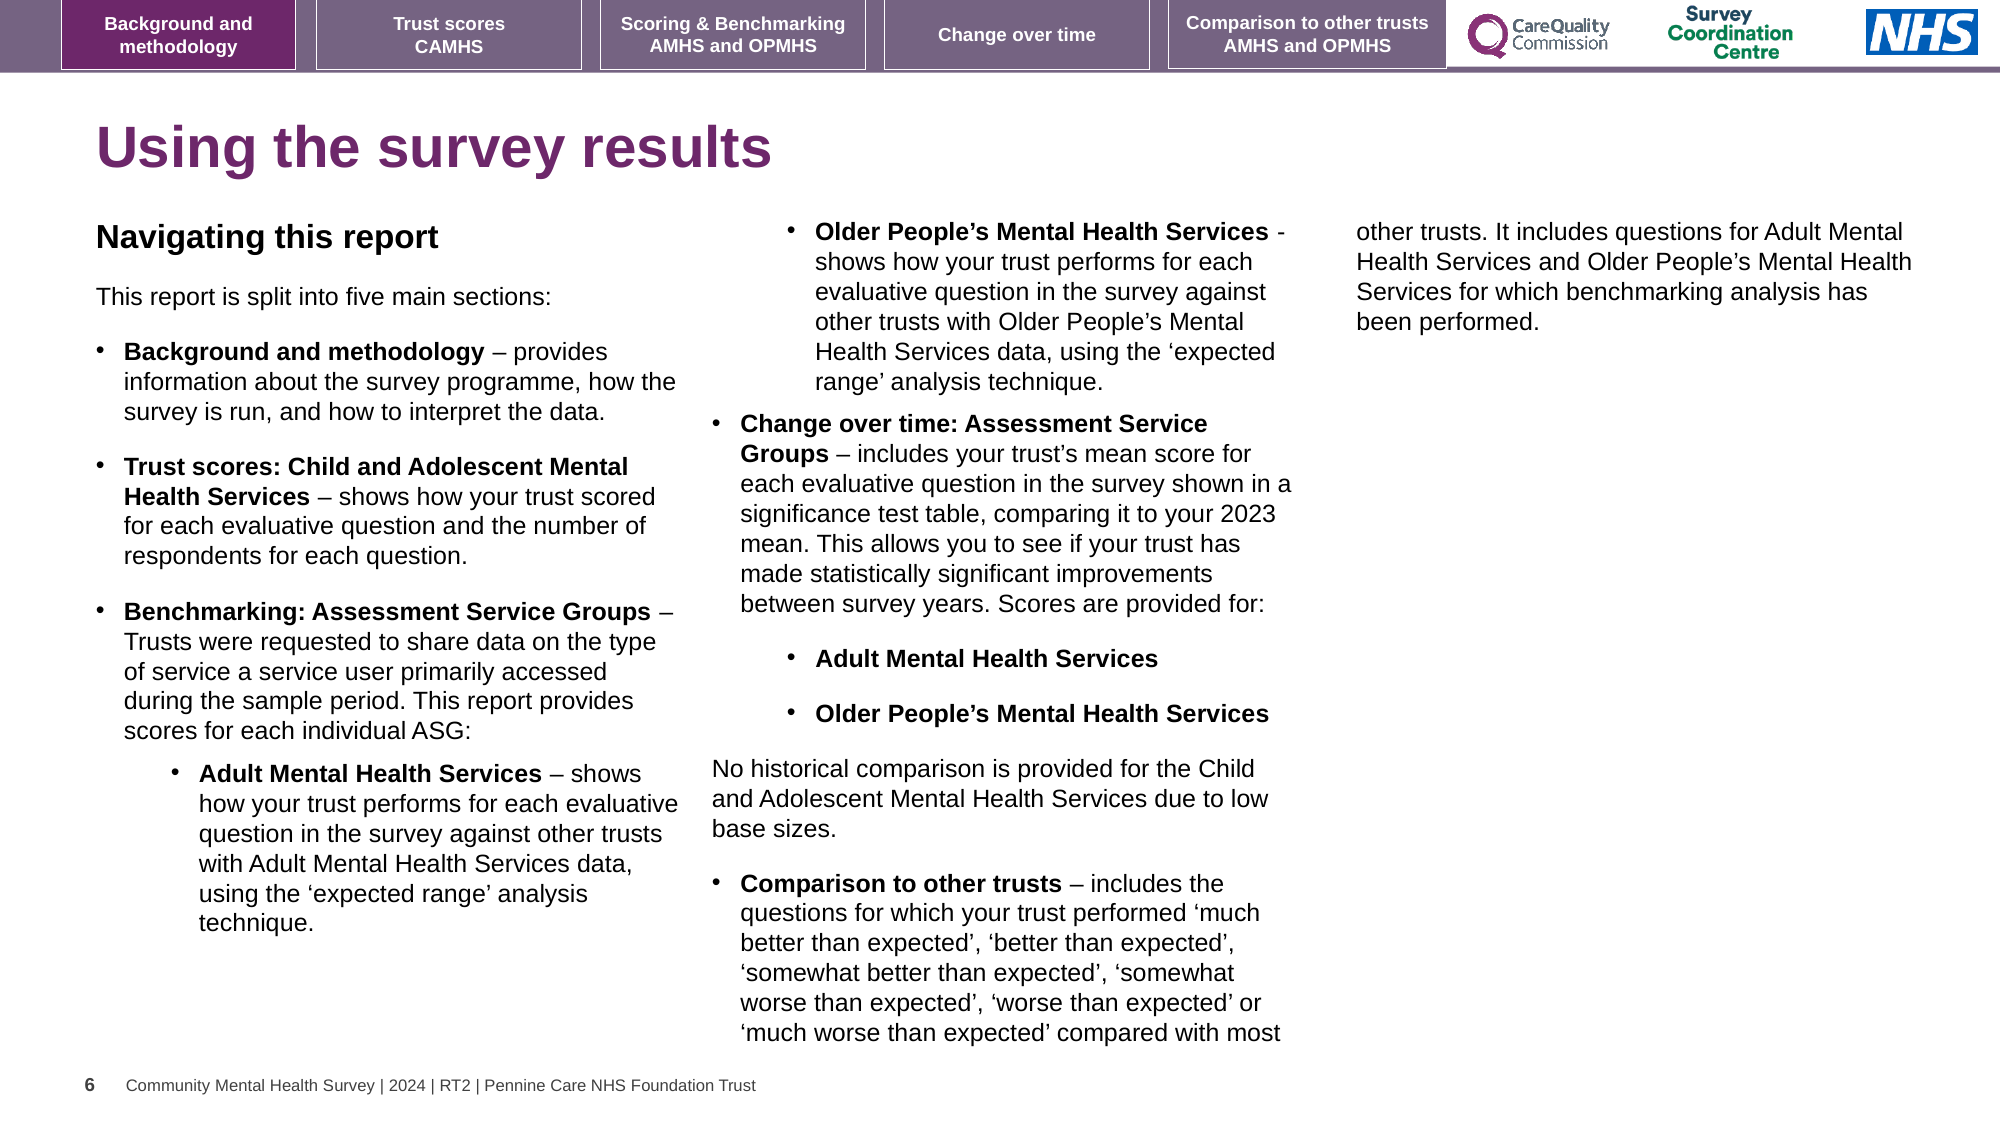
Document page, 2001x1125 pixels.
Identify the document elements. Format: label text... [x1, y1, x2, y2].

picture [1866, 9, 1978, 55]
text_box 6 [84, 1065, 122, 1125]
picture [1467, 13, 1610, 59]
text_box Navigating this report This report is split into five main sections: Background and methodology – provides information about the survey programme, how the survey is run, and how to interpret the data. Trust scores: Child and Adolescent Mental Health Services – shows how your trust scored for each evaluative question and the number of respondents for each question. Benchmarking: Assessment Service Groups – Trusts were requested to share data on the type of service a service user primarily accessed during the sample period. This report provides scores for each individual ASG: Adult Mental Health Services – shows how your trust performs for each evaluative question in the survey against other trusts with Adult Mental Health Services data, using the ‘expected range’ analysis technique. Older People’s Mental Health Services - shows how your trust performs for each evaluative question in the survey against other trusts with Older People’s Mental Health Services data, using the ‘expected range’ analysis technique. Change over time: Assessment Service Groups – includes your trust’s mean score for each evaluative question in the survey shown in a significance test table, comparing it to your 2023 mean. This allows you to see if your trust has made statistically significant improvements between survey years. Scores are provided for: Adult Mental Health Services Older People’s Mental Health Services No historical comparison is provided for the Child and Adolescent Mental Health Services due to low base sizes. Comparison to other trusts – includes the questions for which your trust performed ‘much better than expected’, ‘better than expected’, ‘somewhat better than expected’, ‘somewhat worse than expected’, ‘worse than expected’ or ‘much worse than expected’ compared with most other trusts. It includes questions for Adult Mental Health Services and Older People’s Mental Health Services for which benchmarking analysis has been performed. [81, 208, 1930, 1066]
title Using the survey results [81, 94, 1955, 202]
picture [1666, 3, 1794, 61]
